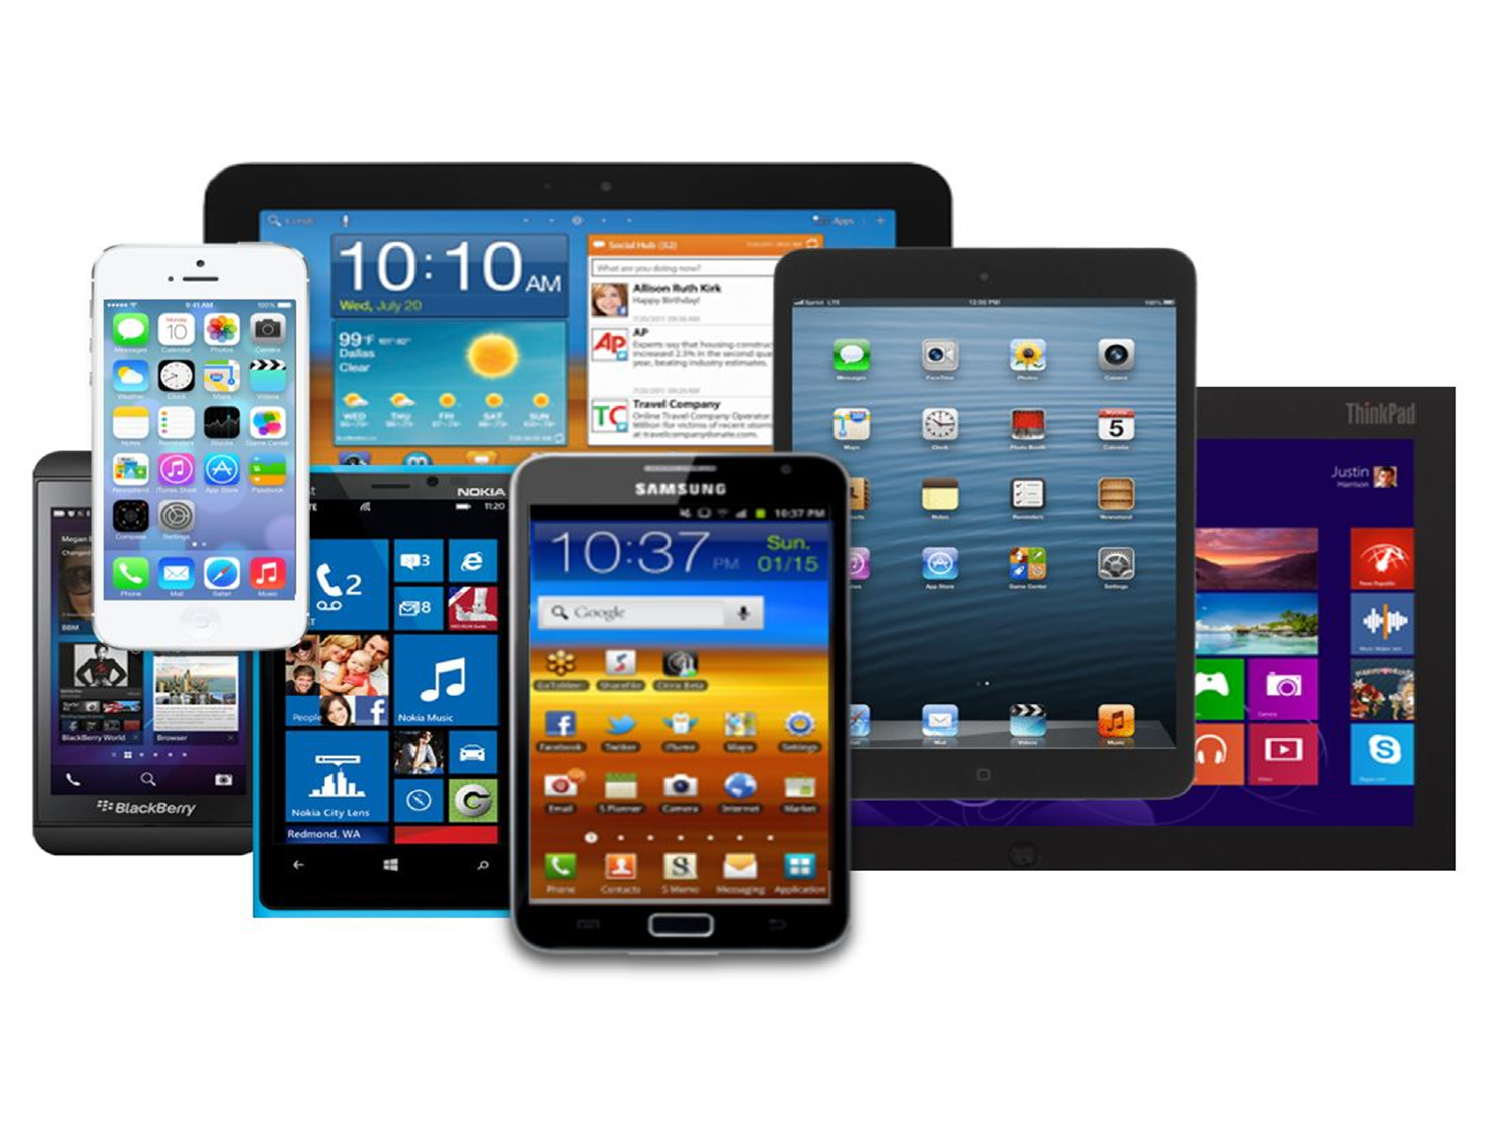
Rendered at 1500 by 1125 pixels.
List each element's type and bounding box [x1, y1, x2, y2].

picture [0, 140, 1500, 985]
